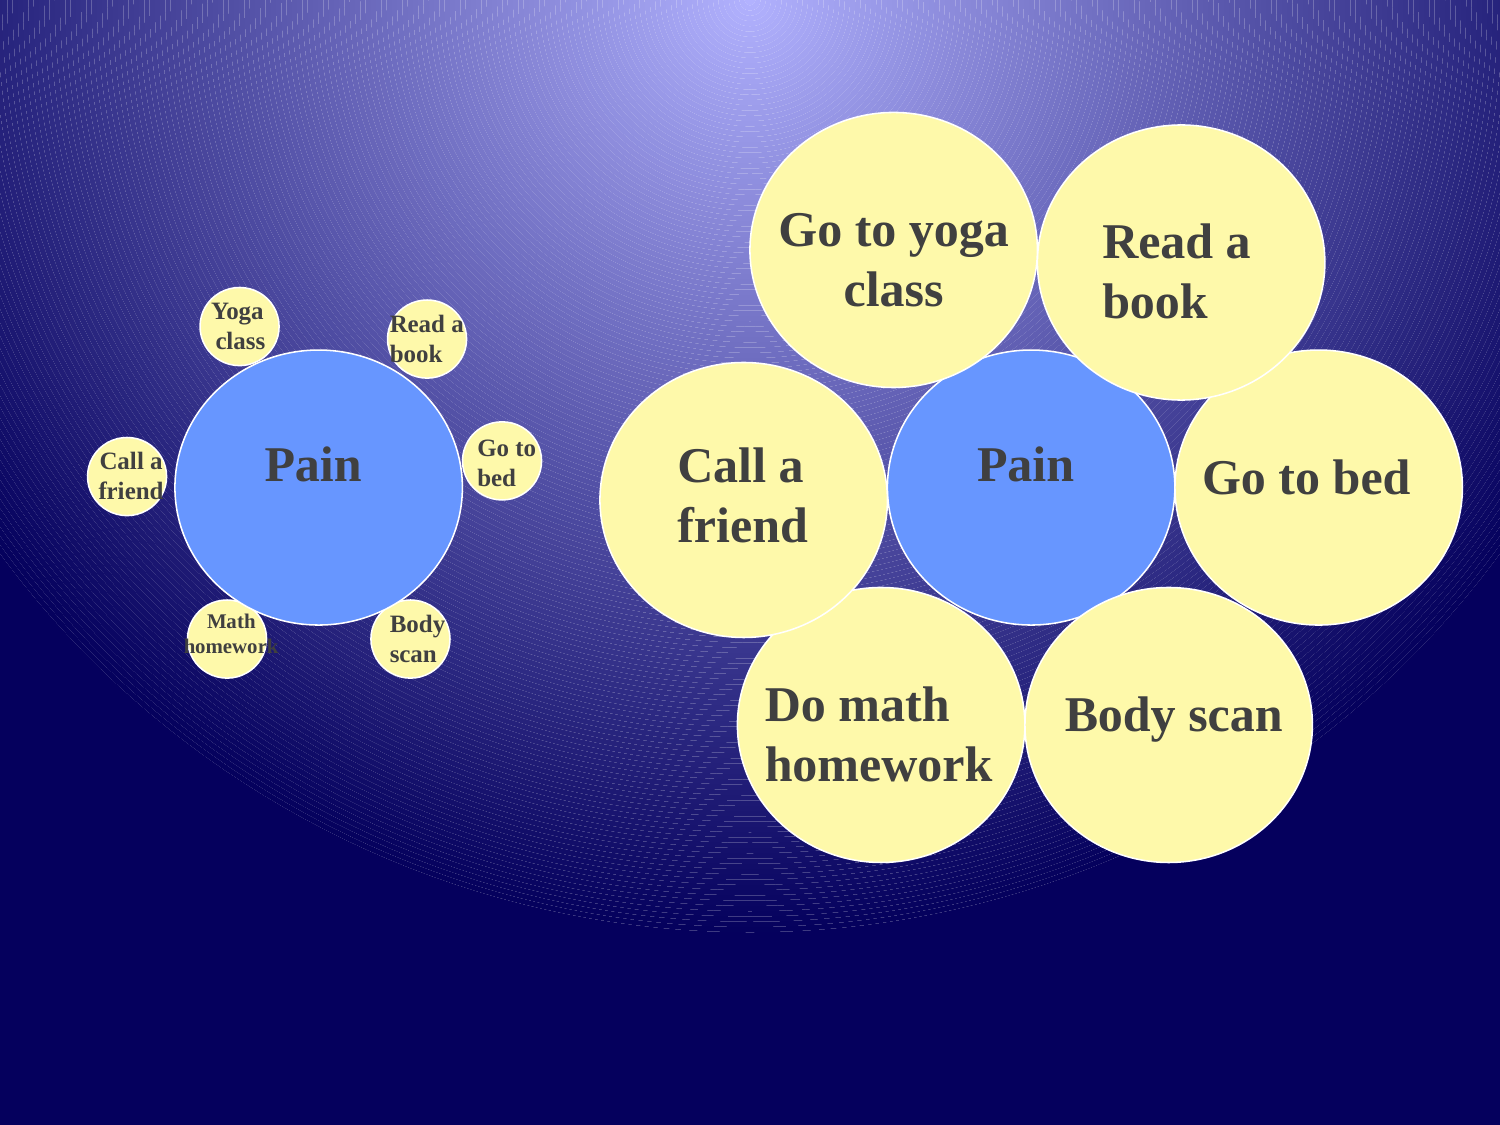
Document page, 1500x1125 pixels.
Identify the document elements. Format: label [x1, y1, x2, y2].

text_box [891, 397, 1169, 585]
text_box [49, 287, 576, 676]
text_box [749, 112, 1038, 388]
text_box [1024, 587, 1338, 863]
text_box [1037, 124, 1326, 401]
text_box [1174, 349, 1476, 626]
text_box [737, 587, 1022, 863]
text_box [599, 362, 888, 638]
